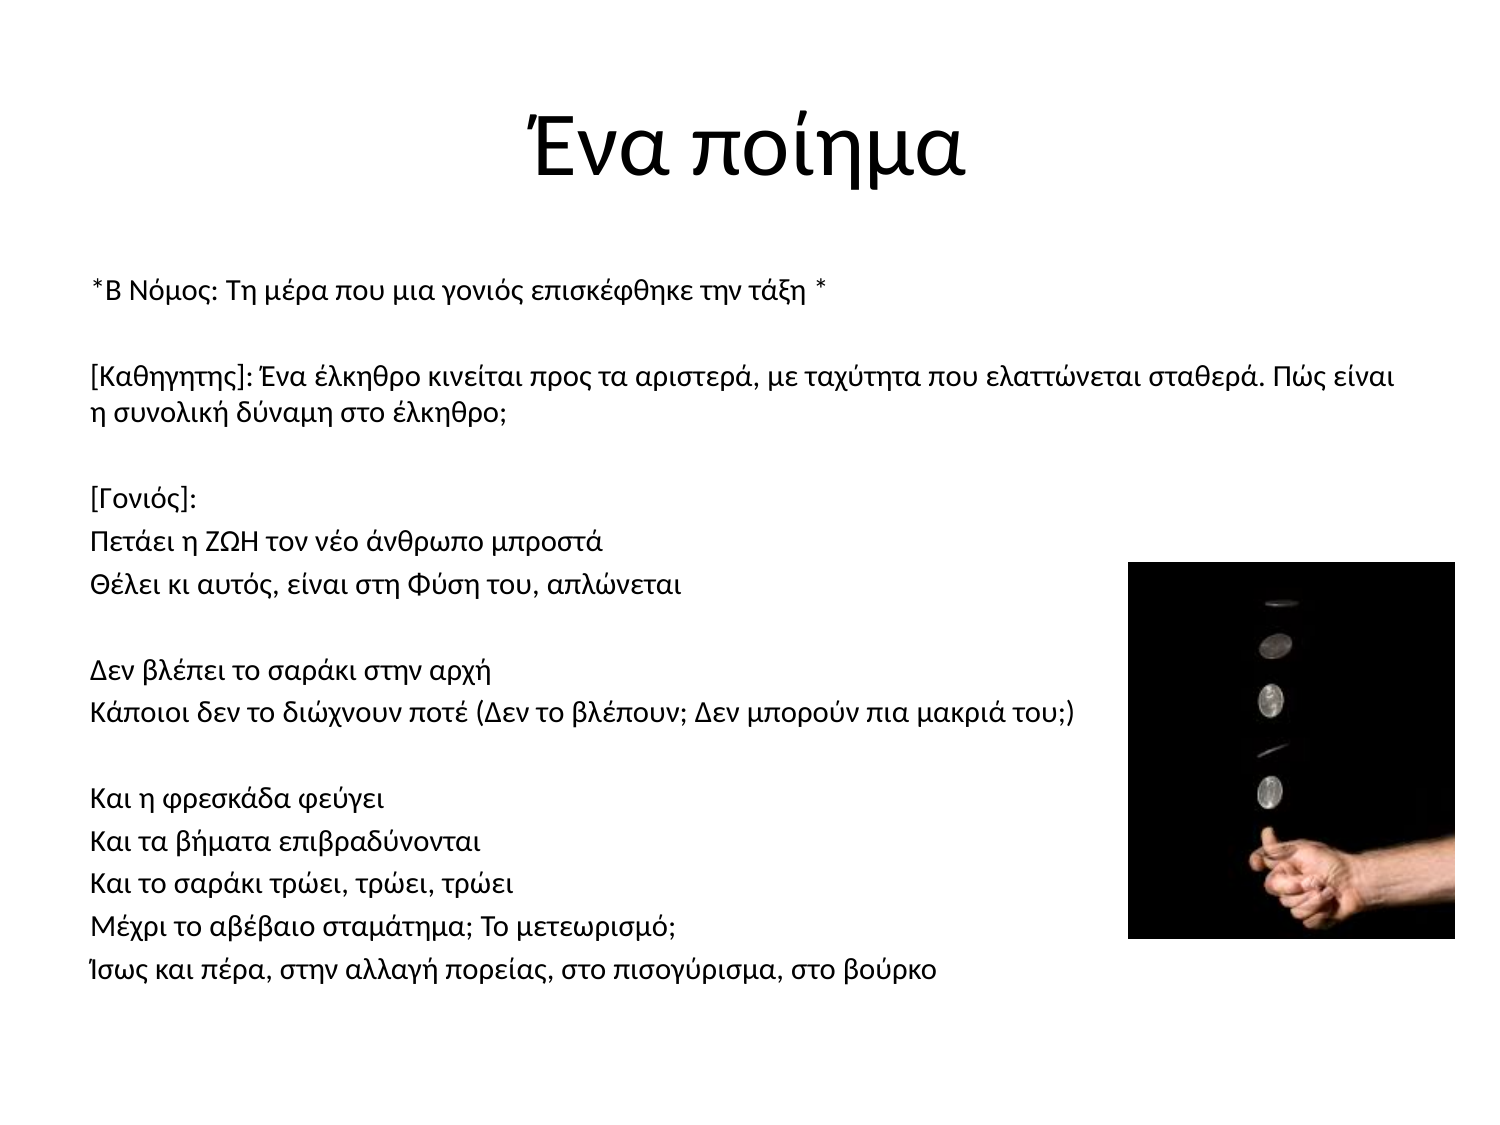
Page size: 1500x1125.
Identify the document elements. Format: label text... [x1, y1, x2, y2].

picture [1127, 562, 1455, 940]
title Ένα ποίημα [75, 45, 1425, 233]
list *Β Νόμος: Τη μέρα που μια γονιός επισκέφθηκε την τάξη * [Καθηγητης]: Ένα έλκηθρο κινείται προς τα αριστερά, με ταχύτητα που ελαττώνεται σταθερά. Πώς είναι η συνολική δύναμη στο έλκηθρο; [Γονιός]: Πετάει η ΖΩΗ τον νέο άνθρωπο μπροστά Θέλει κι αυτός, είναι στη Φύση του, απλώνεται Δεν βλέπει το σαράκι στην αρχή Κάποιοι δεν το διώχνουν ποτέ (Δεν το βλέπουν; Δεν μπορούν πια μακριά του;) Και η φρεσκάδα φεύγει Και τα βήματα επιβραδύνονται Και το σαράκι τρώει, τρώει, τρώει Μέχρι το αβέβαιο σταμάτημα; Το μετεωρισμό; Ίσως και πέρα, στην αλλαγή πορείας, στο πισογύρισμα, στο βούρκο [75, 262, 1425, 1005]
